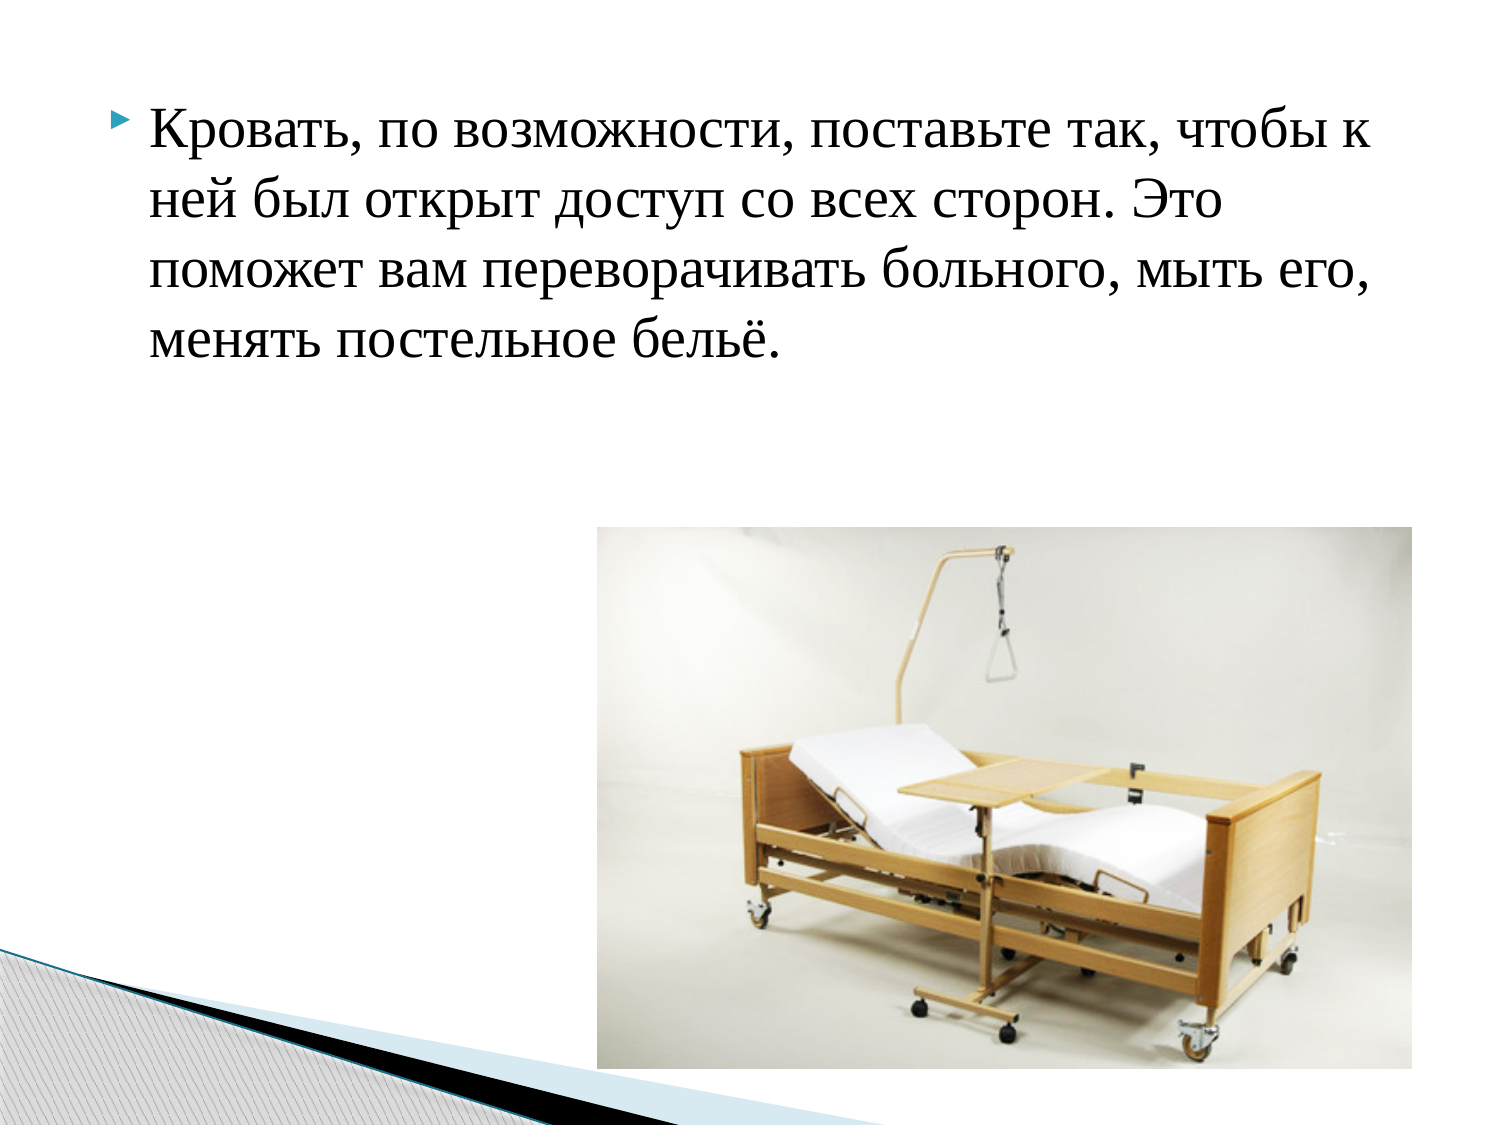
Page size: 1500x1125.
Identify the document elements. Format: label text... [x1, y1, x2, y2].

picture [597, 527, 1412, 1069]
list Кровать, по возможности, поставьте так, чтобы к ней был открыт доступ со всех сторон. Это поможет вам переворачивать больного, мыть его, менять постельное бельё. [75, 82, 1425, 986]
